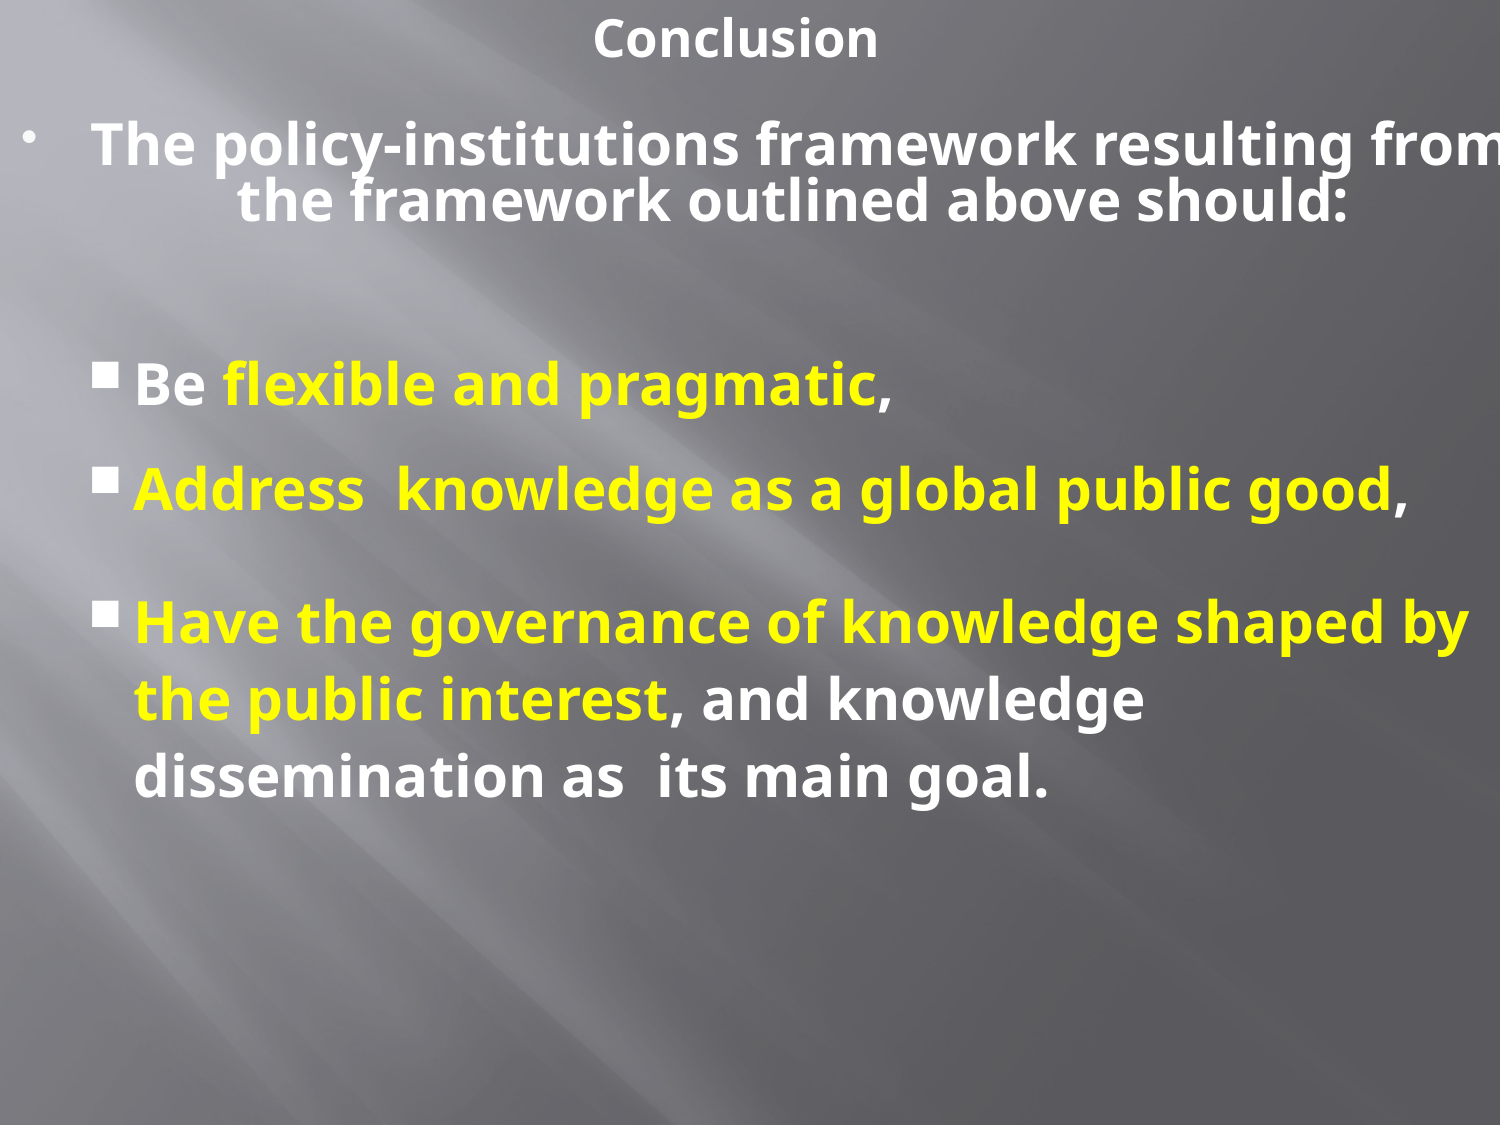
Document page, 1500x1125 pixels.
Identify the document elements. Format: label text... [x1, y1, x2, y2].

title Conclusion [76, 0, 1427, 79]
list The policy-institutions framework resulting from the framework outlined above should: Be flexible and pragmatic, Address knowledge as a global public good, Have the governance of knowledge shaped by the public interest, and knowledge dissemination as its main goal. [0, 113, 1500, 1083]
